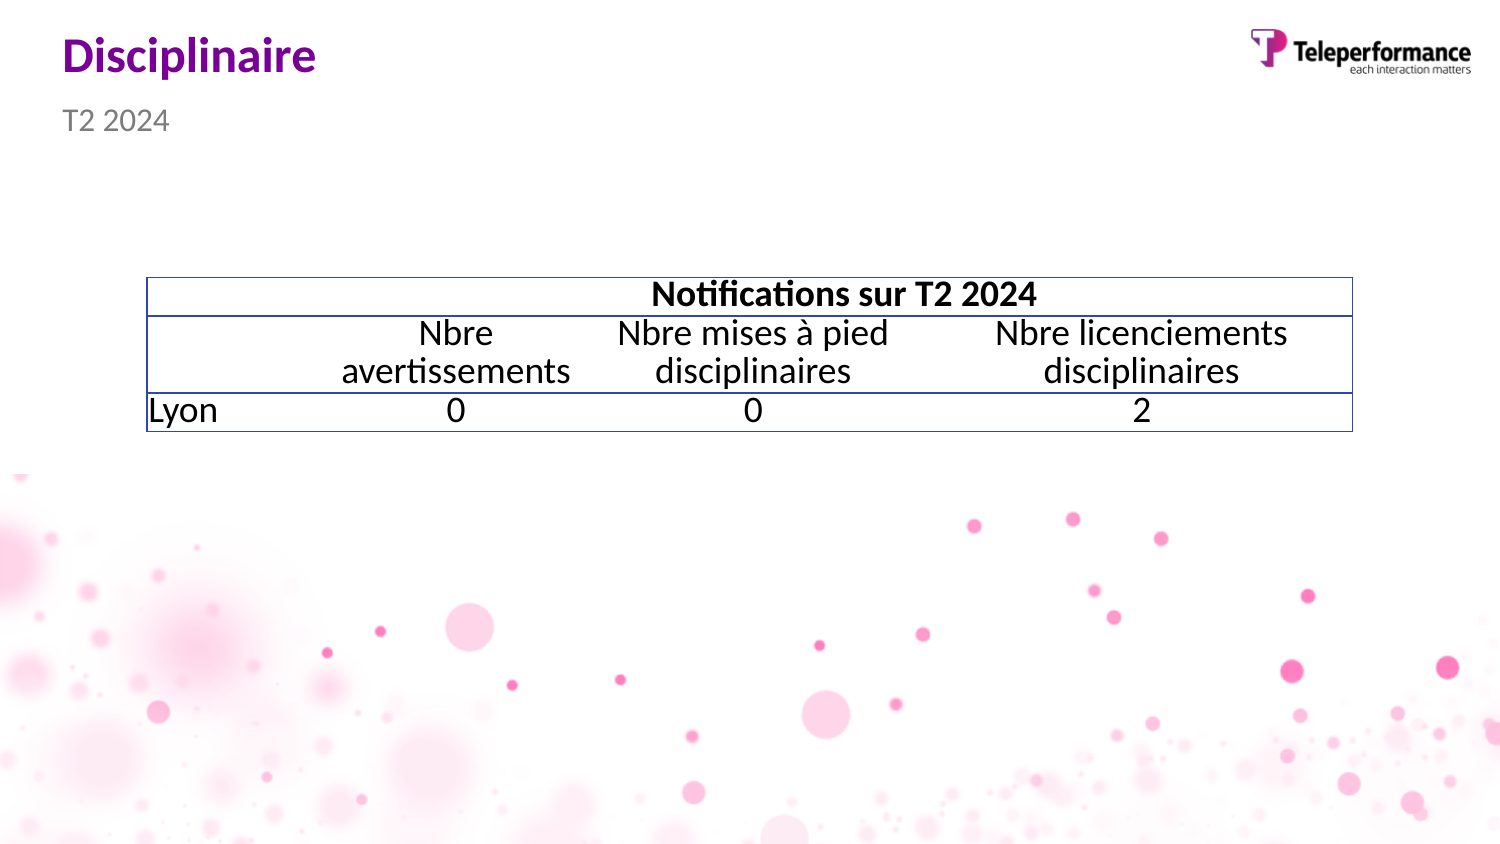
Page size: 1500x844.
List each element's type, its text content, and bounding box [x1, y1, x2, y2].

list T2 2024 [47, 95, 875, 147]
table_cell 0 [576, 394, 931, 431]
table_cell Nbre mises à pied disciplinaires [576, 317, 931, 392]
table_header Notifications sur T2 2024 [336, 278, 1352, 315]
table_header [148, 278, 336, 315]
picture [1251, 29, 1471, 74]
table_cell 2 [931, 394, 1352, 431]
table_cell Nbre avertissements [336, 317, 576, 392]
table_cell [148, 317, 336, 392]
table_cell Lyon [148, 394, 336, 431]
table_cell Nbre licenciements disciplinaires [931, 317, 1352, 392]
picture [0, 474, 1500, 844]
title Disciplinaire [47, 25, 875, 87]
table_cell 0 [336, 394, 576, 431]
